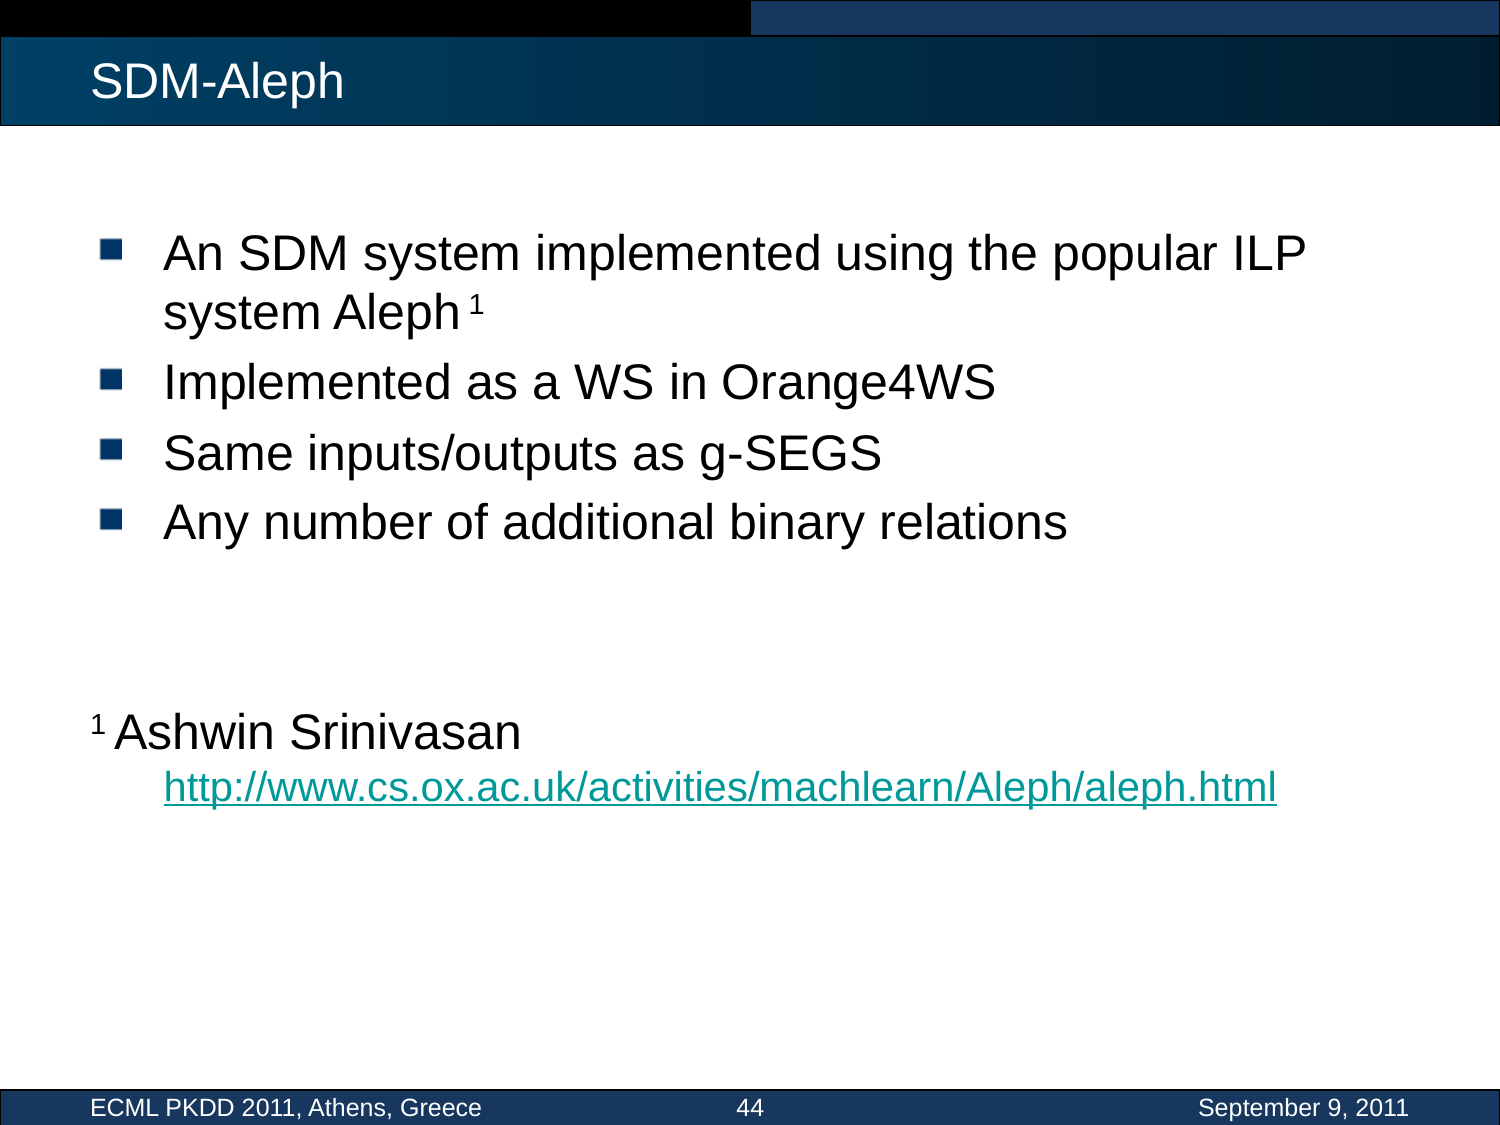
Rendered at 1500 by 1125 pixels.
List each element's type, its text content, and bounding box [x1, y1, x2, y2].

picture [90, 434, 122, 466]
footer ECML PKDD 2011, Athens, Greece [75, 1083, 550, 1120]
slide_number 44 [675, 1083, 826, 1120]
picture [90, 234, 122, 266]
title SDM-Aleph [75, 45, 1425, 113]
list An SDM system implemented using the popular ILP system Aleph 1 Implemented as a WS in Orange4WS Same inputs/outputs as g-SEGS Any number of additional binary relations 1 Ashwin Srinivasan http://www.cs.ox.ac.uk/activities/machlearn/Aleph/aleph.html [75, 212, 1425, 1005]
picture [90, 364, 122, 396]
picture [90, 504, 122, 536]
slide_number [1074, 1083, 1425, 1120]
